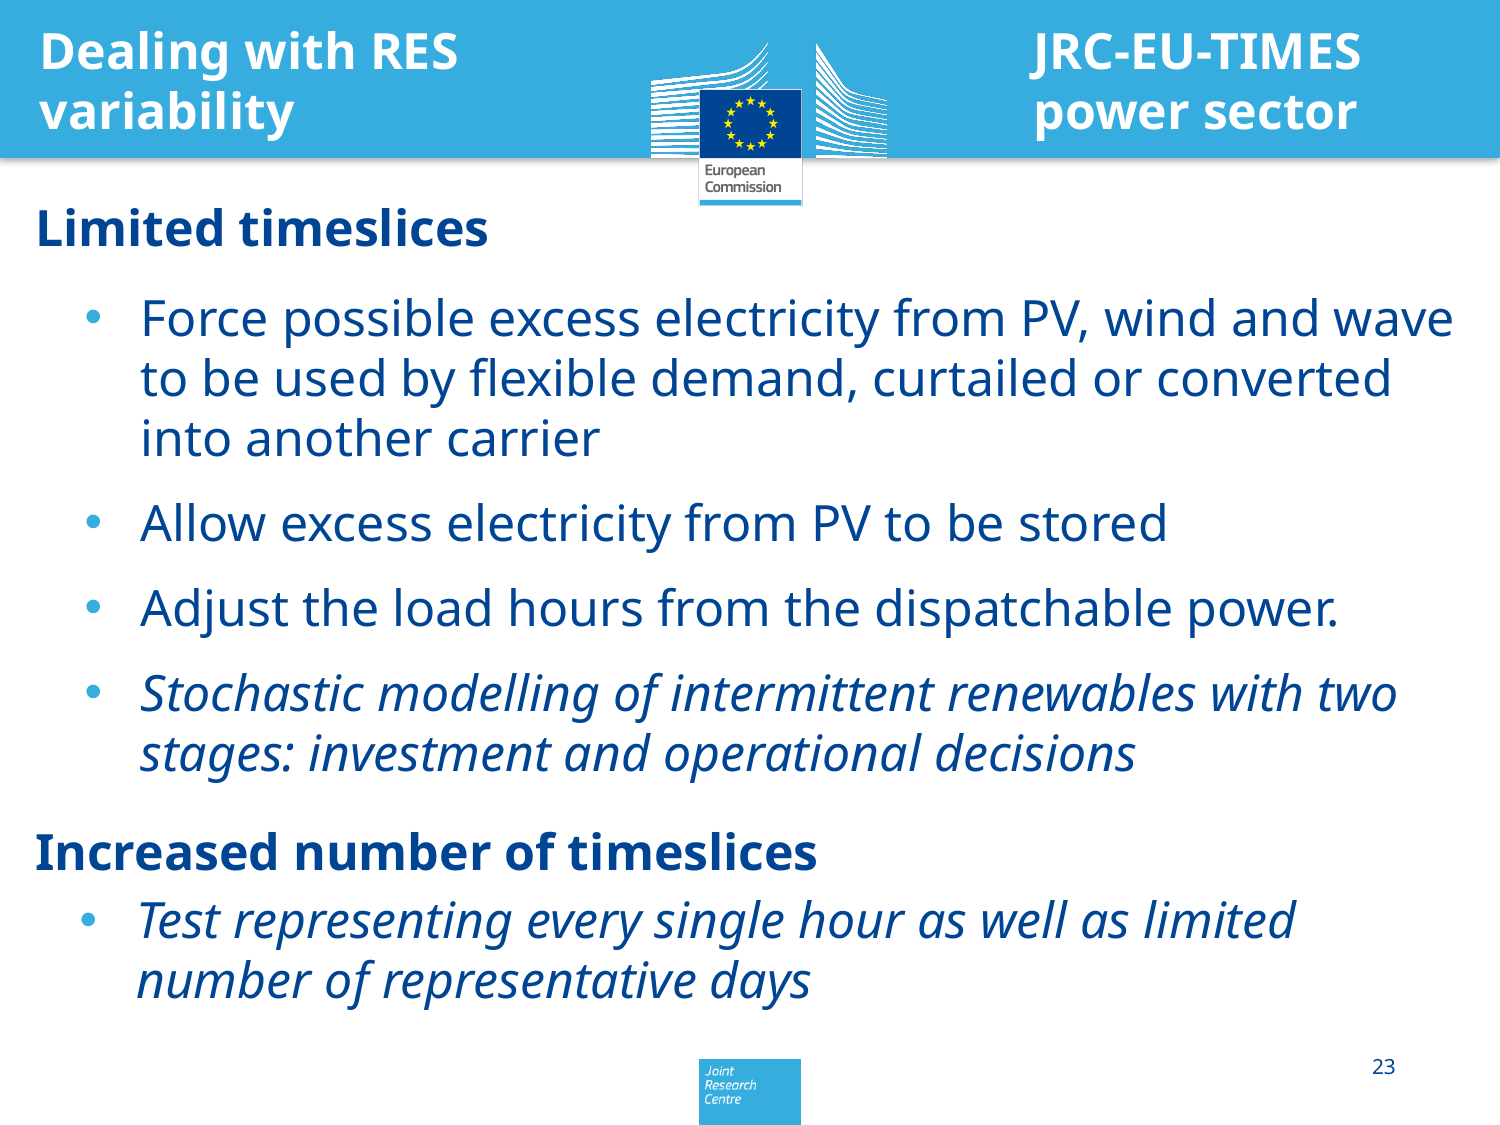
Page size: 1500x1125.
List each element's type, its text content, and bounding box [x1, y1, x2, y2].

text_box Dealing with RES variability [39, 19, 609, 140]
slide_number 23 [1045, 1054, 1396, 1080]
text_box [643, 267, 987, 468]
picture [651, 42, 887, 196]
picture [699, 1059, 801, 1125]
text_box Test representing every single hour as well as limited number of representative days [64, 881, 1496, 1047]
text_box Increased number of timeslices [34, 820, 1459, 881]
text_box JRC-EU-TIMES power sector [1033, 19, 1500, 140]
title Limited timeslices [35, 196, 1459, 257]
list Force possible excess electricity from PV, wind and wave to be used by flexible demand, curtailed or converted into another carrier Allow excess electricity from PV to be stored Adjust the load hours from the dispatchable power. Stochastic modelling of intermittent renewables with two stages: investment and operational decisions [69, 278, 1500, 971]
